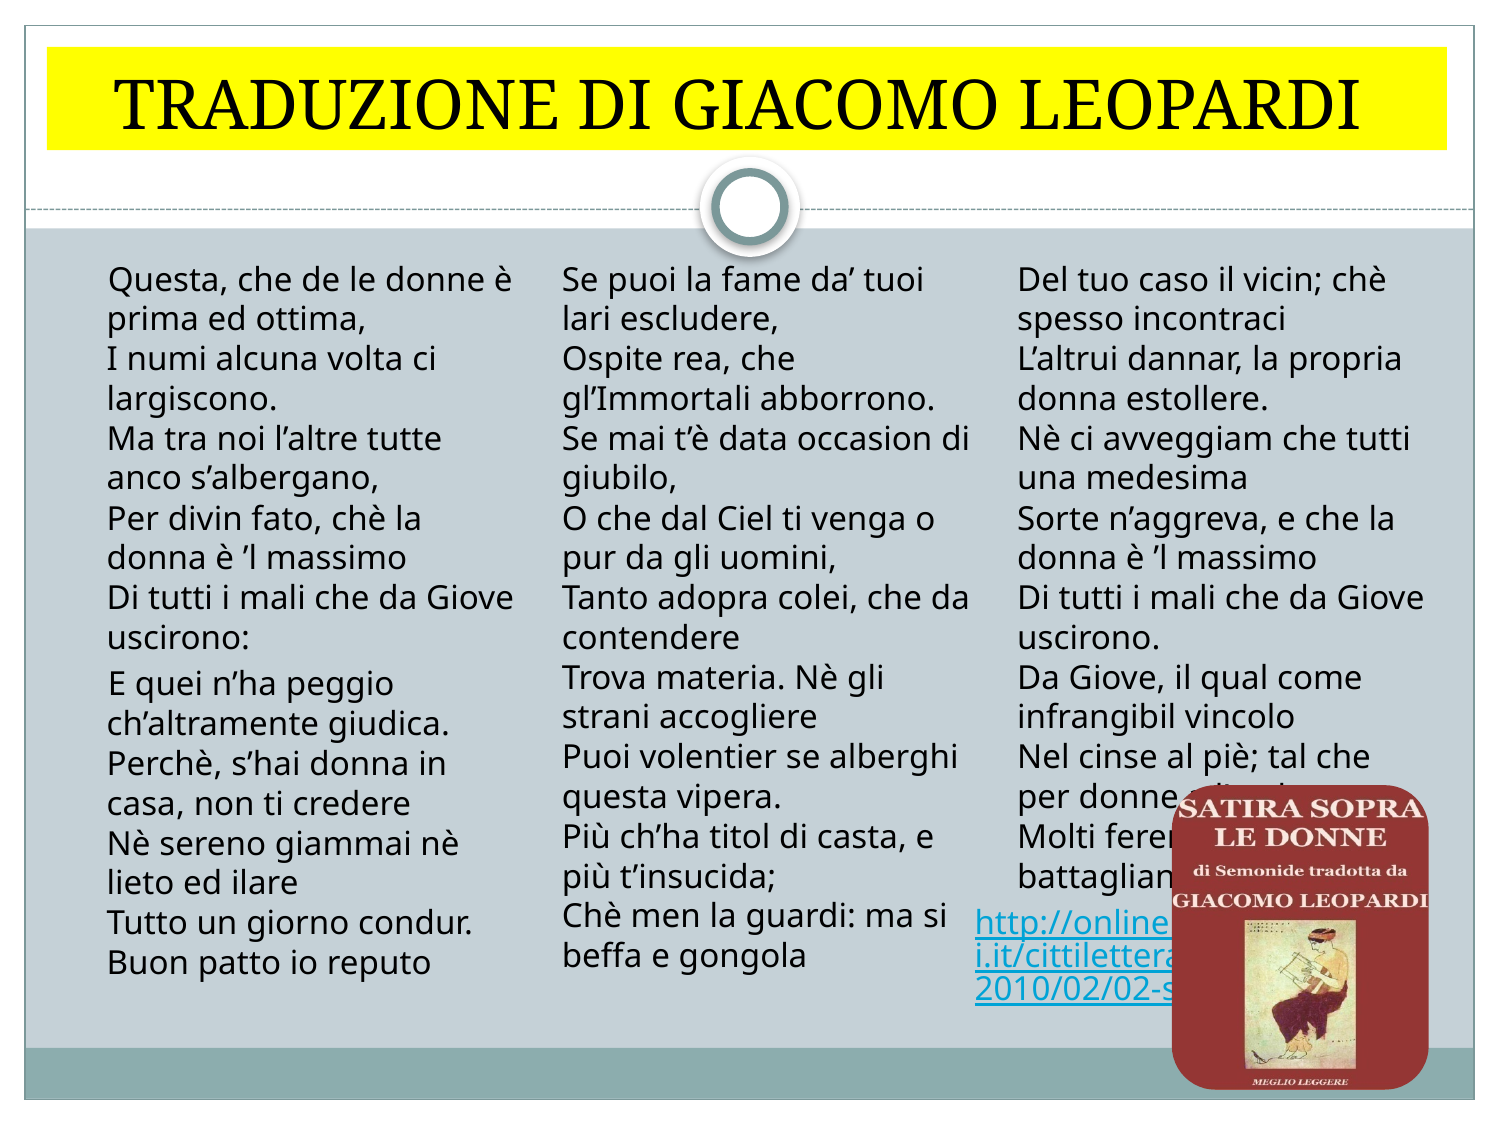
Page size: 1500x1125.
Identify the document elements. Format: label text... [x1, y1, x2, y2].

title TRADUZIONE DI GIACOMO LEOPARDI [46, 46, 1447, 151]
picture [1171, 784, 1429, 1091]
list Questa, che de le donne è prima ed ottima, I numi alcuna volta ci largiscono. Ma tra noi l’altre tutte anco s’albergano, Per divin fato, chè la donna è ’l massimo Di tutti i mali che da Giove uscirono: E quei n’ha peggio ch’altramente giudica. Perchè, s’hai donna in casa, non ti credere Nè sereno giammai nè lieto ed ilare Tutto un giorno condur. Buon patto io reputo Se puoi la fame da’ tuoi lari escludere, Ospite rea, che gl’Immortali abborrono. Se mai t’è data occasion di giubilo, O che dal Ciel ti venga o pur da gli uomini, Tanto adopra colei, che da contendere Trova materia. Nè gli strani accogliere Puoi volentier se alberghi questa vipera. Più ch’ha titol di casta, e più t’insucida; Chè men la guardi: ma si beffa e gongola Del tuo caso il vicin; chè spesso incontraci L’altrui dannar, la propria donna estollere. Nè ci avveggiam che tutti una medesima Sorte n’aggreva, e che la donna è ’l massimo Di tutti i mali che da Giove uscirono. Da Giove, il qual come infrangibil vincolo Nel cinse al piè; tal che per donne a l’erebo Molti ferendo e battagliando scesero. http://online.scuola.zanichelli.it/cittiletteraturagreca/files/2010/02/02-semonide.pdf [49, 250, 1445, 1001]
